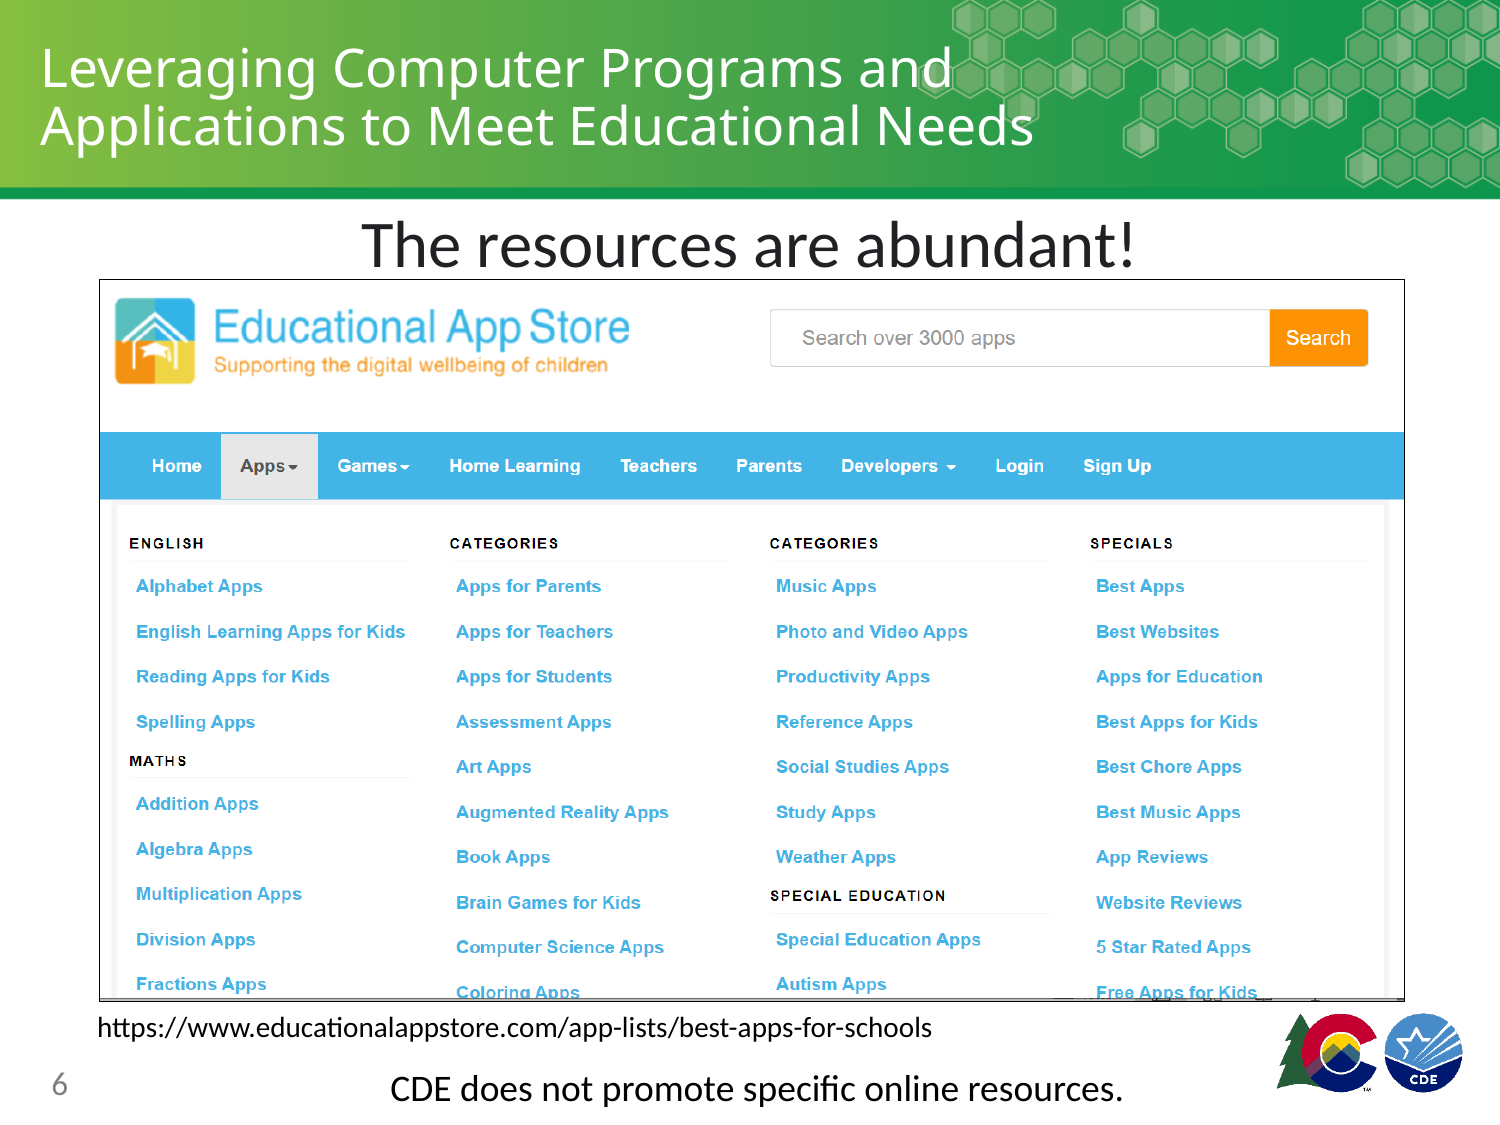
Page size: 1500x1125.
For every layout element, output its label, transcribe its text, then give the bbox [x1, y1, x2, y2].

title Leveraging Computer Programs and Applications to Meet Educational Needs [40, 41, 1038, 166]
text_box The resources are abundant! [127, 193, 1373, 279]
picture [1275, 1012, 1463, 1093]
text_box CDE does not promote specific online resources. [127, 1056, 1389, 1117]
picture [0, 0, 1500, 200]
picture [99, 279, 1405, 1002]
text_box https://www.educationalappstore.com/app-lists/best-apps-for-schools [82, 1000, 952, 1051]
slide_number 6 [36, 1054, 375, 1115]
